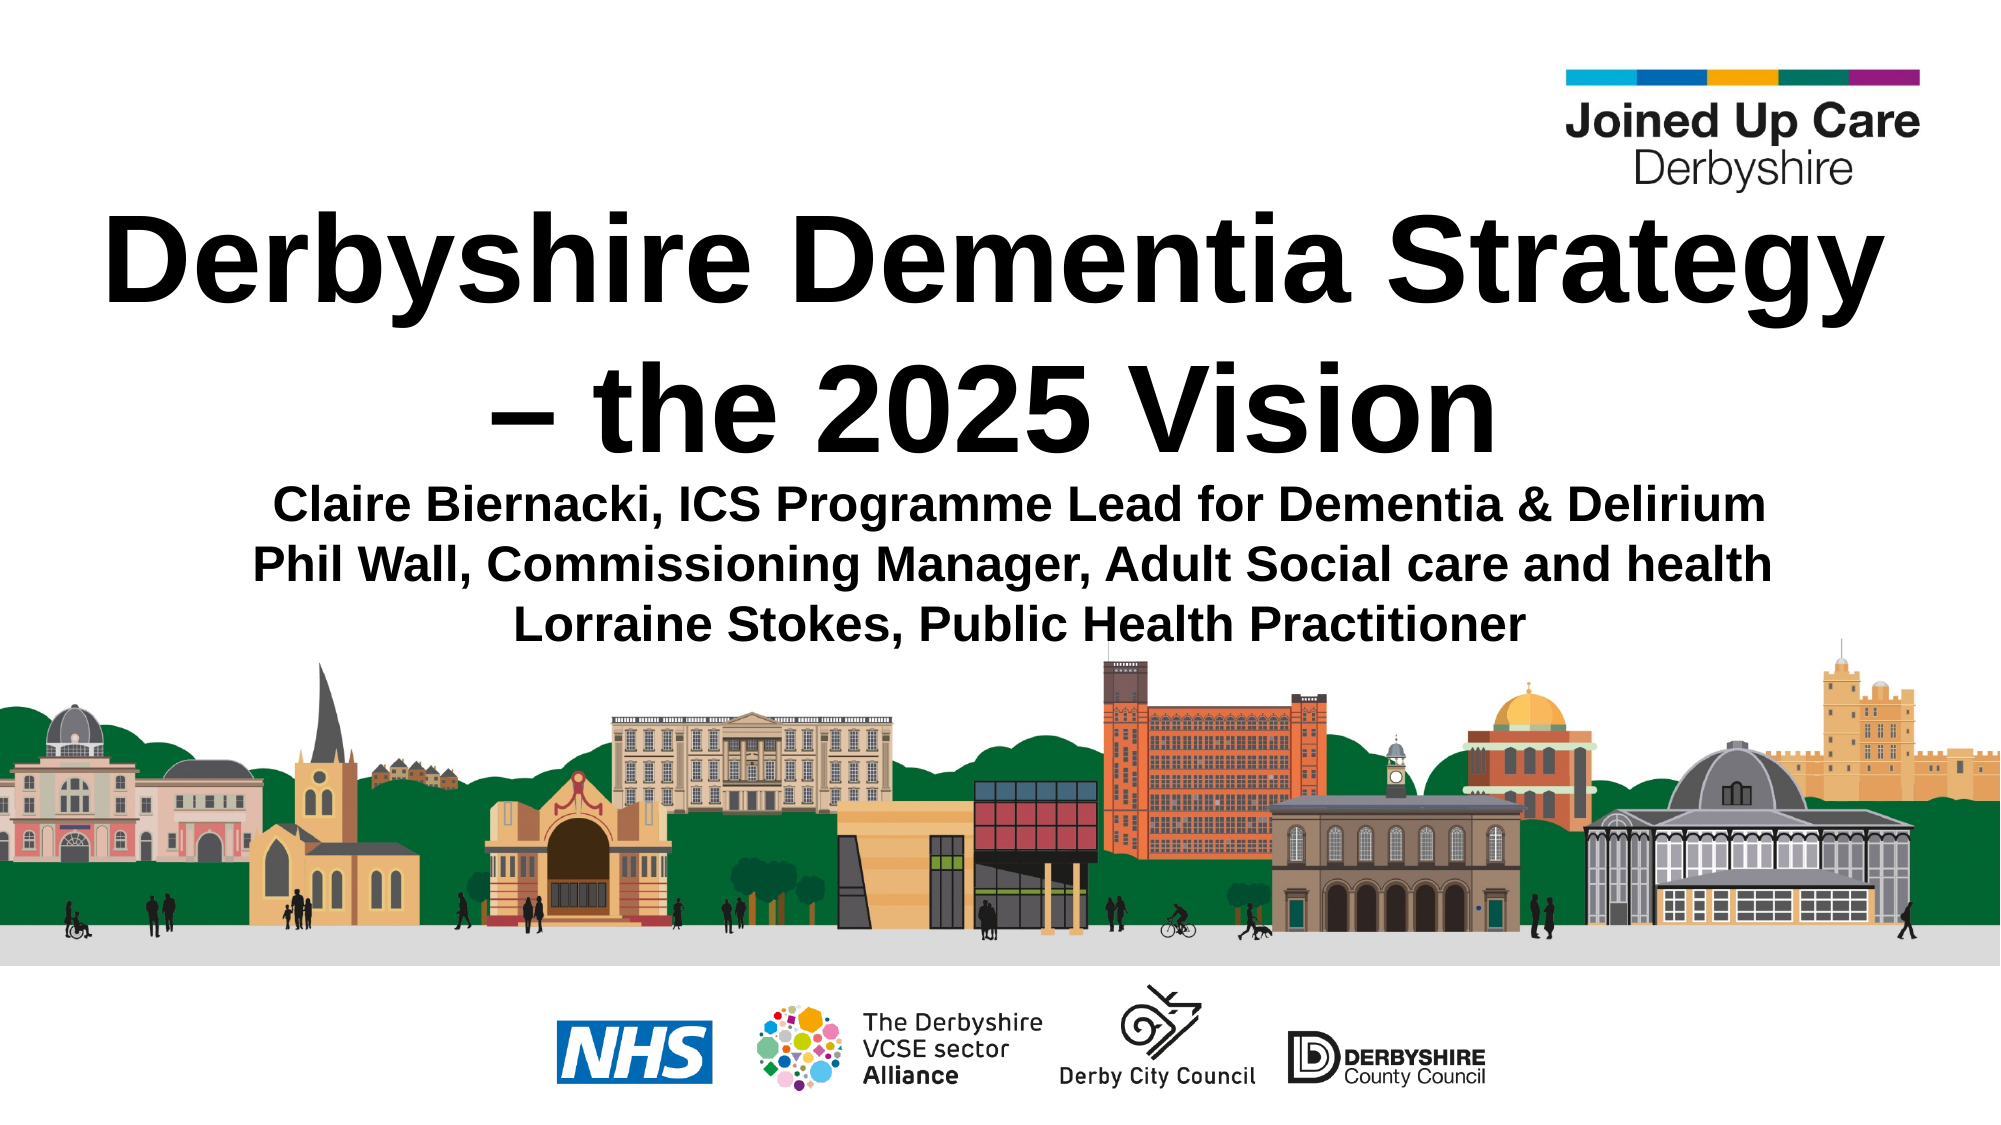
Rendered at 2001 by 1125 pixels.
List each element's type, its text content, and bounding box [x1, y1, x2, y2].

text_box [0, 957, 2000, 1125]
picture [0, 574, 2000, 957]
text_box Claire Biernacki, ICS Programme Lead for Dementia & Delirium Phil Wall, Commissioning Manager, Adult Social care and health Lorraine Stokes, Public Health Practitioner [4, 463, 2000, 574]
text_box Derbyshire Dementia Strategy – the 2025 Vision [57, 169, 1932, 463]
picture [1543, 49, 1942, 209]
